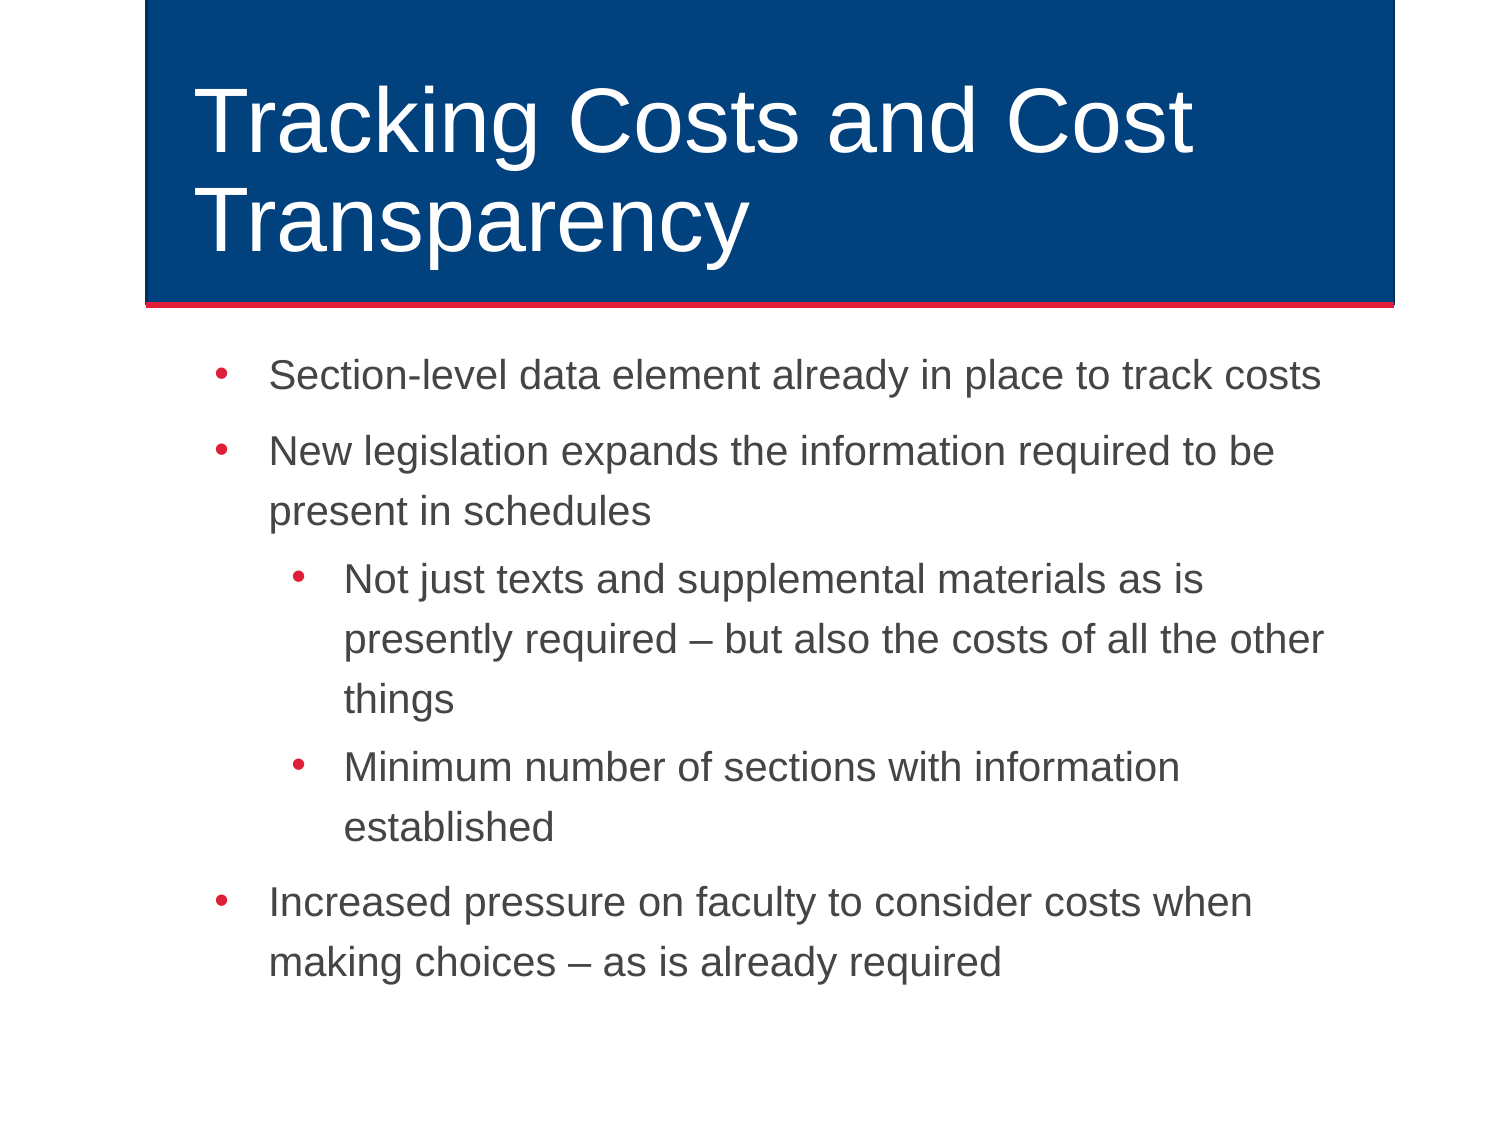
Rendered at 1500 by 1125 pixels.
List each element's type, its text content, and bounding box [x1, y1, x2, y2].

list Section-level data element already in place to track costs New legislation expands the information required to be present in schedules Not just texts and supplemental materials as is presently required – but also the costs of all the other things Minimum number of sections with information established Increased pressure on faculty to consider costs when making choices – as is already required [178, 330, 1361, 1041]
title Tracking Costs and Cost Transparency [178, 132, 1361, 280]
